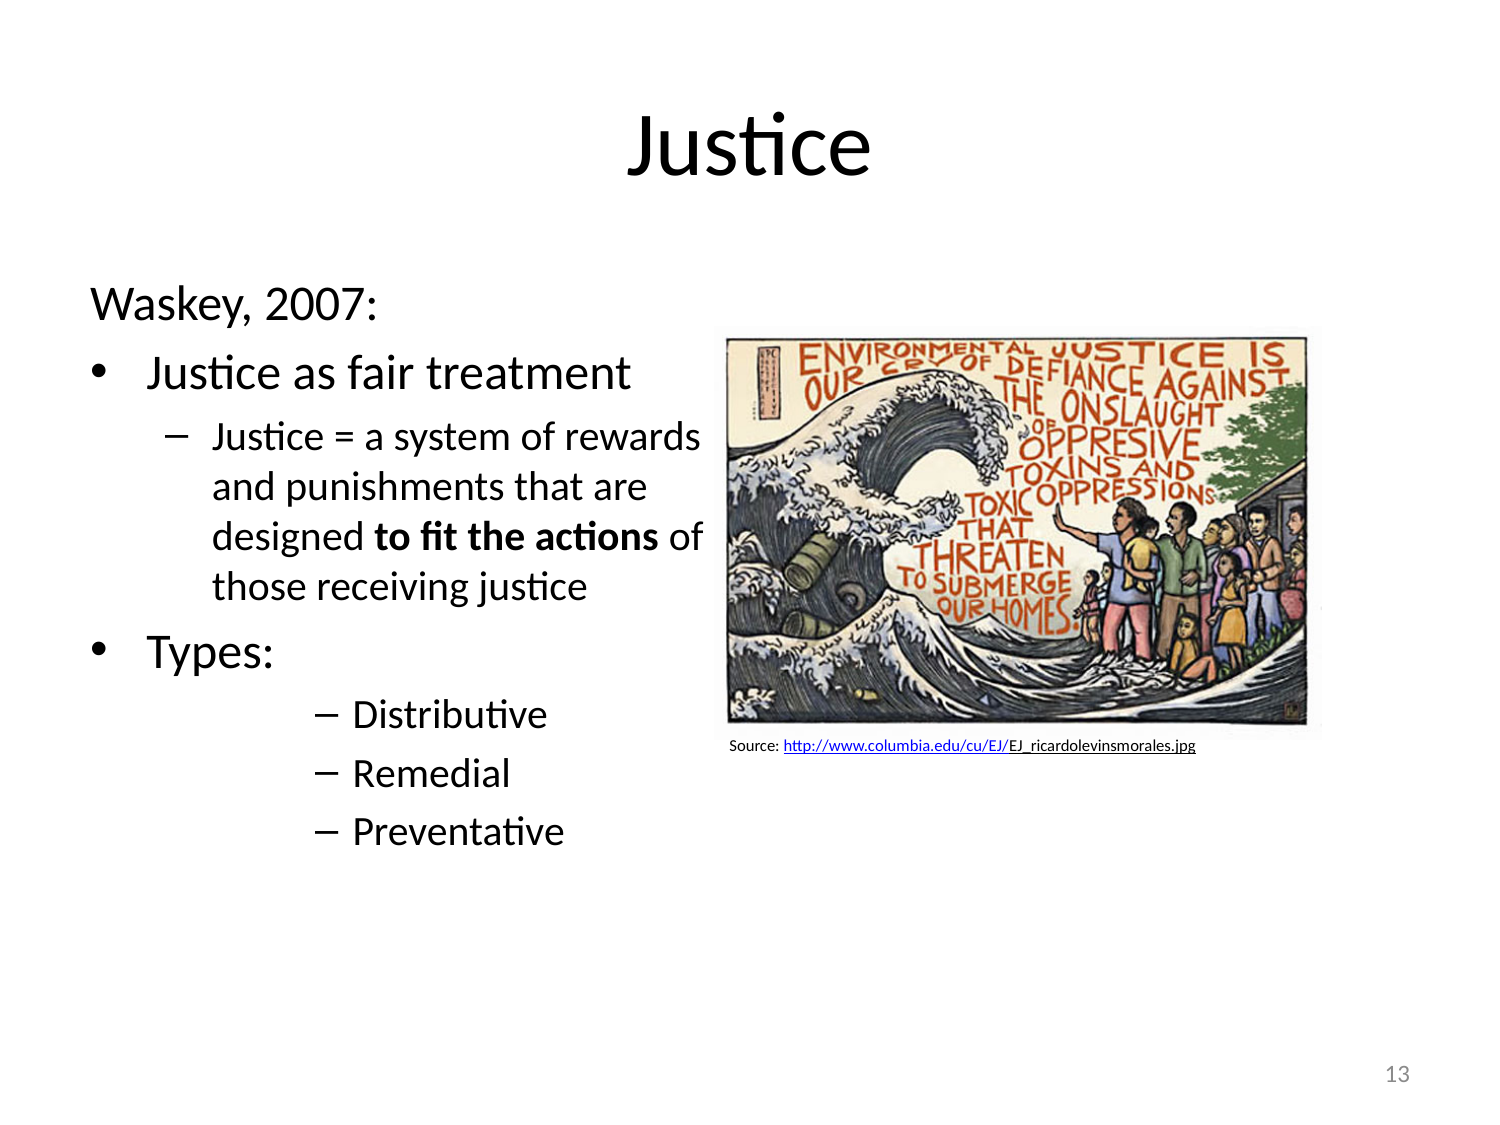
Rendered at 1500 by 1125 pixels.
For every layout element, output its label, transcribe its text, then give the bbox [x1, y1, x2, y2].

slide_number 12 [1074, 1042, 1425, 1103]
list Waskey, 2007: Justice as fair treatment Justice = a system of rewards and punishments that are designed to fit the actions of those receiving justice Types: Distributive Remedial Preventative [75, 262, 738, 1005]
text_box Source: http://www.columbia.edu/cu/EJ/EJ_ricardolevinsmorales.jpg [714, 748, 1306, 763]
title Justice [75, 45, 1425, 233]
picture [714, 326, 1322, 740]
